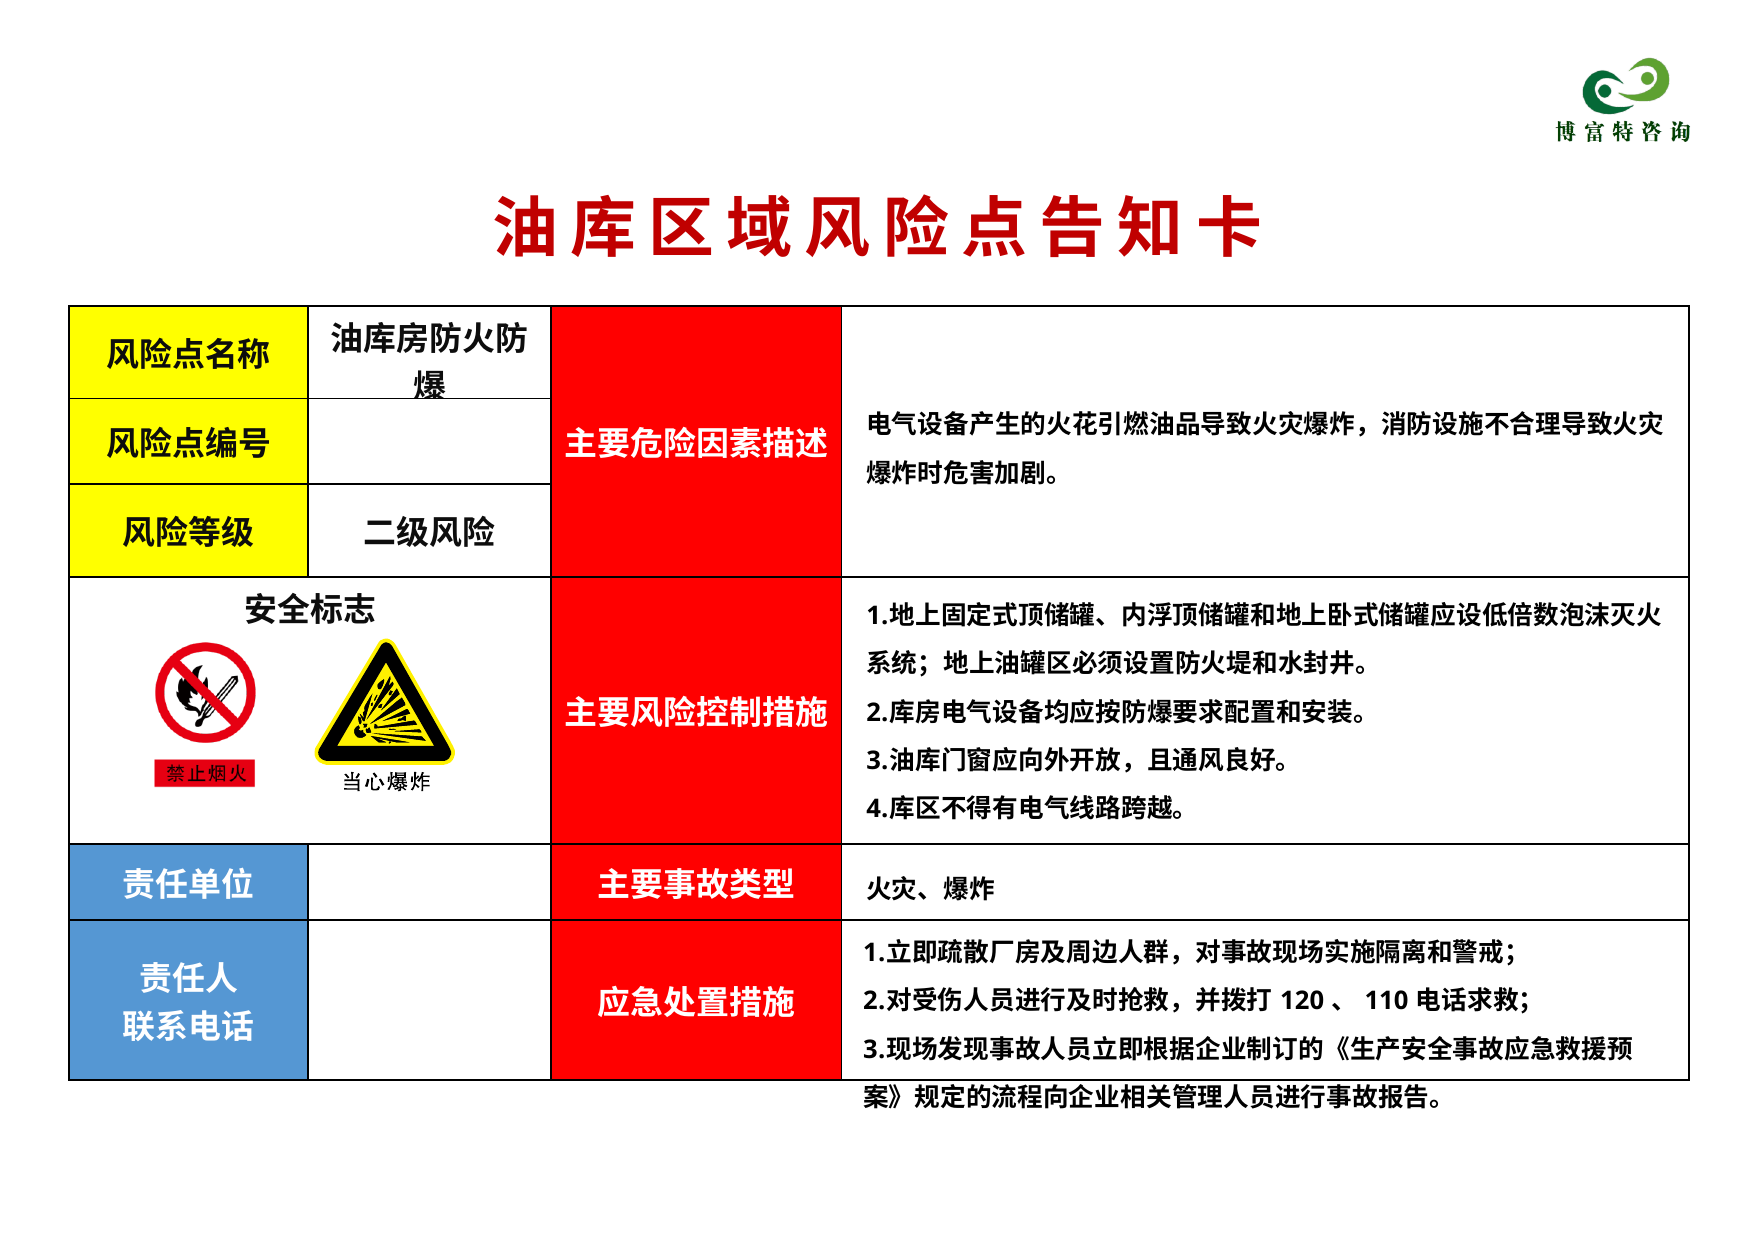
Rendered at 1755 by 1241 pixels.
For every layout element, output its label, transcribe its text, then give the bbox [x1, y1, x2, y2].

table_cell 应急处置措施 [552, 921, 841, 1079]
table_cell 责任单位 [70, 845, 307, 919]
table_cell 主要风险控制措施 [552, 578, 841, 843]
picture [1539, 57, 1712, 145]
table_cell 安全标志 [70, 578, 550, 843]
picture [145, 637, 262, 792]
table_header 电气设备产生的火花引燃油品导致火灾爆炸，消防设施不合理导致火灾爆炸时危害加剧。 [842, 307, 1688, 576]
table_cell 地上固定式顶储罐、内浮顶储罐和地上卧式储罐应设低倍数泡沫灭火系统；地上油罐区必须设置防火堤和水封井。 库房电气设备均应按防爆要求配置和安装。 油库门窗应向外开放，且通风良好。 库区不得有电气线路跨越。 制定并执行操作规程。 [842, 578, 1688, 843]
text_box 油库区域风险点告知卡 [360, 178, 1394, 272]
table_cell 火灾、爆炸 [842, 845, 1688, 919]
table_cell [309, 921, 550, 1079]
table_cell 风险点编号 [70, 399, 307, 483]
table_cell 二级风险 [309, 485, 550, 576]
table_cell 风险等级 [70, 485, 307, 576]
table_cell [309, 845, 550, 919]
table_header 主要危险因素描述 [552, 307, 841, 576]
table_cell 主要事故类型 [552, 845, 841, 919]
table_header 油库房防火防爆 [309, 307, 550, 398]
table_cell 立即疏散厂房及周边人群，对事故现场实施隔离和警戒； 对受伤人员进行及时抢救，并拨打120、110电话求救； 现场发现事故人员立即根据企业制订的《生产安全事故应急救援预案》规定的流程向企业相关管理人员进行事故报告。 [842, 921, 1688, 1079]
table_cell [309, 399, 550, 483]
table_cell 责任人 联系电话 [70, 921, 307, 1079]
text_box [314, 638, 456, 792]
table_header 风险点名称 [70, 307, 307, 398]
